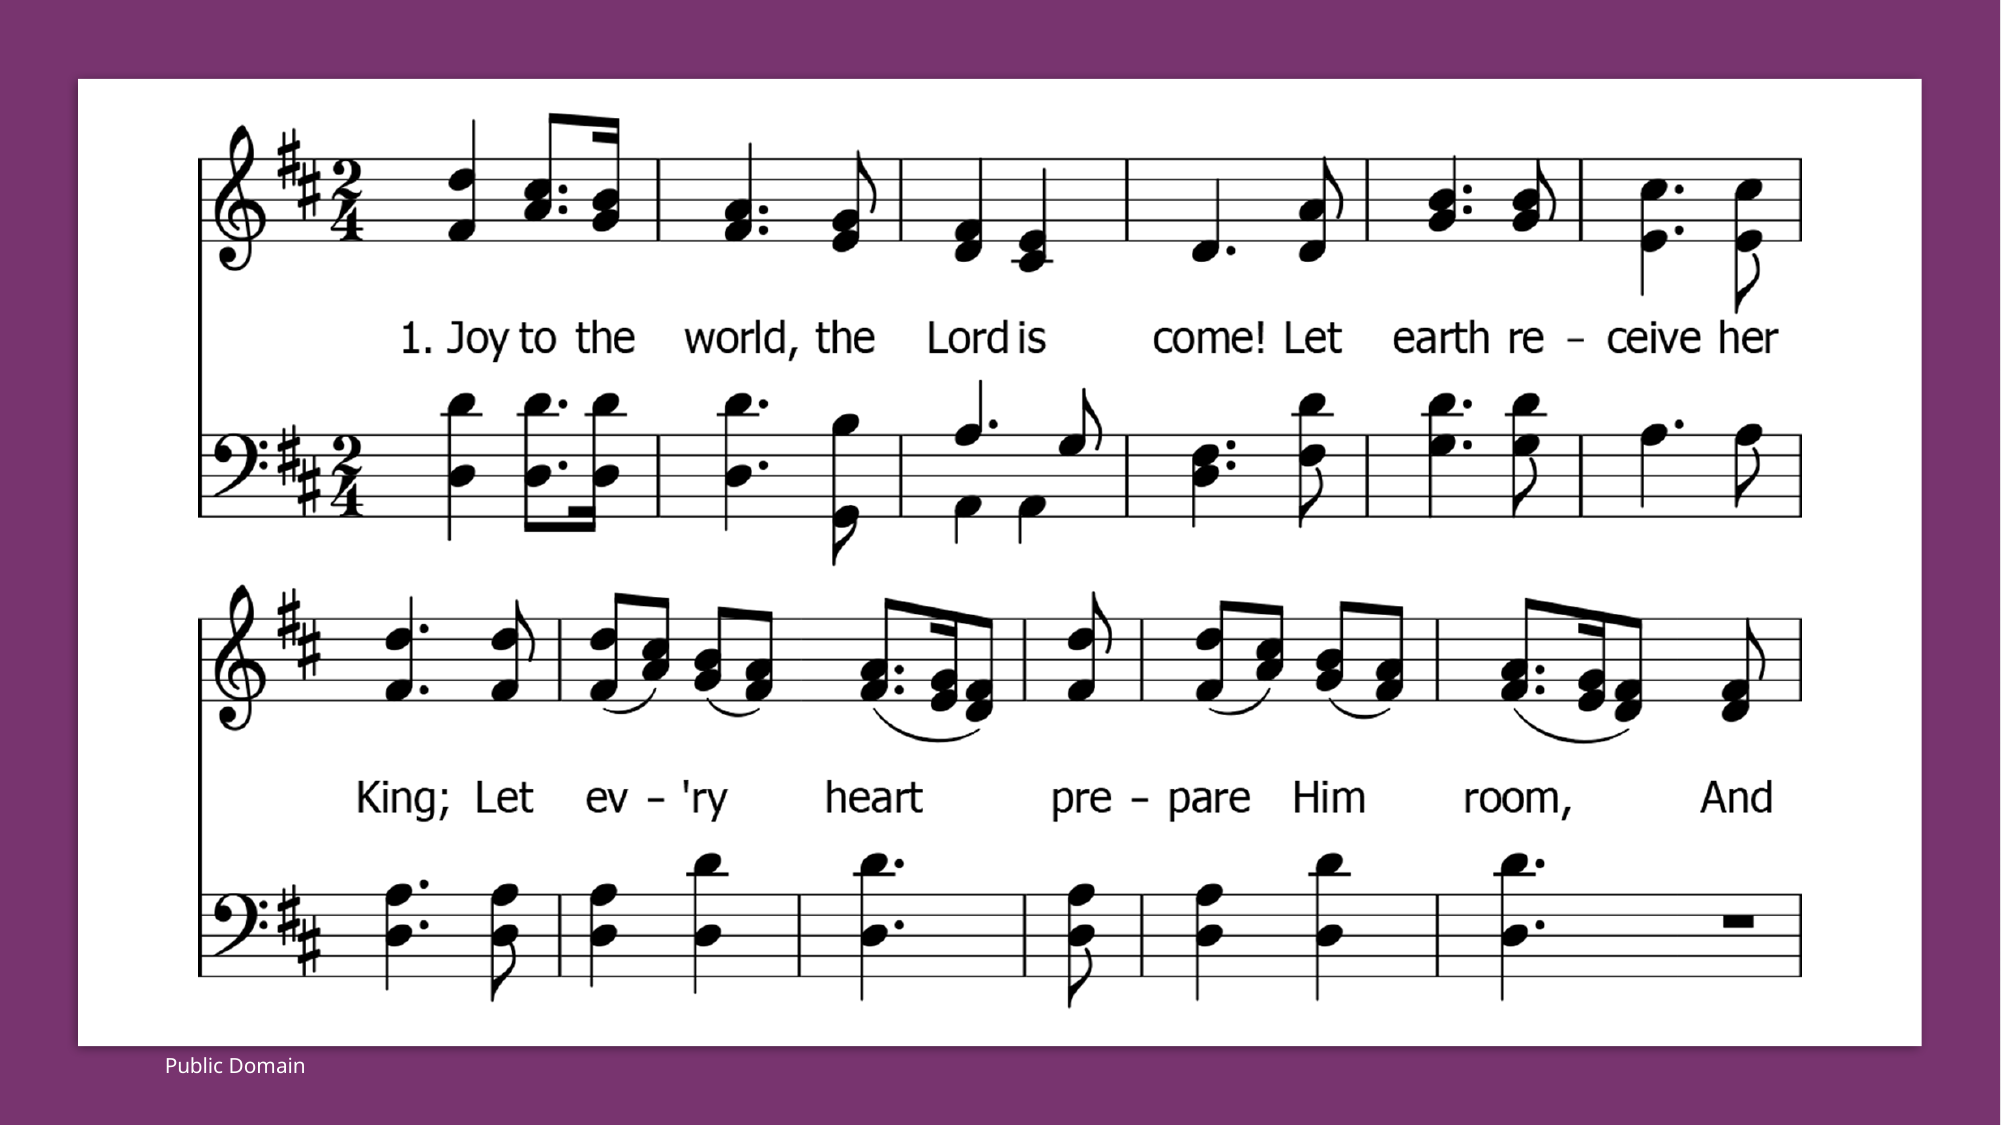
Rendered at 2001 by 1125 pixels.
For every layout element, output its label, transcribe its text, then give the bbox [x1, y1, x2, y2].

text_box [77, 77, 1923, 1048]
picture [197, 104, 1803, 1020]
text_box [0, 0, 2000, 1125]
footer Public Domain [149, 1035, 1245, 1095]
